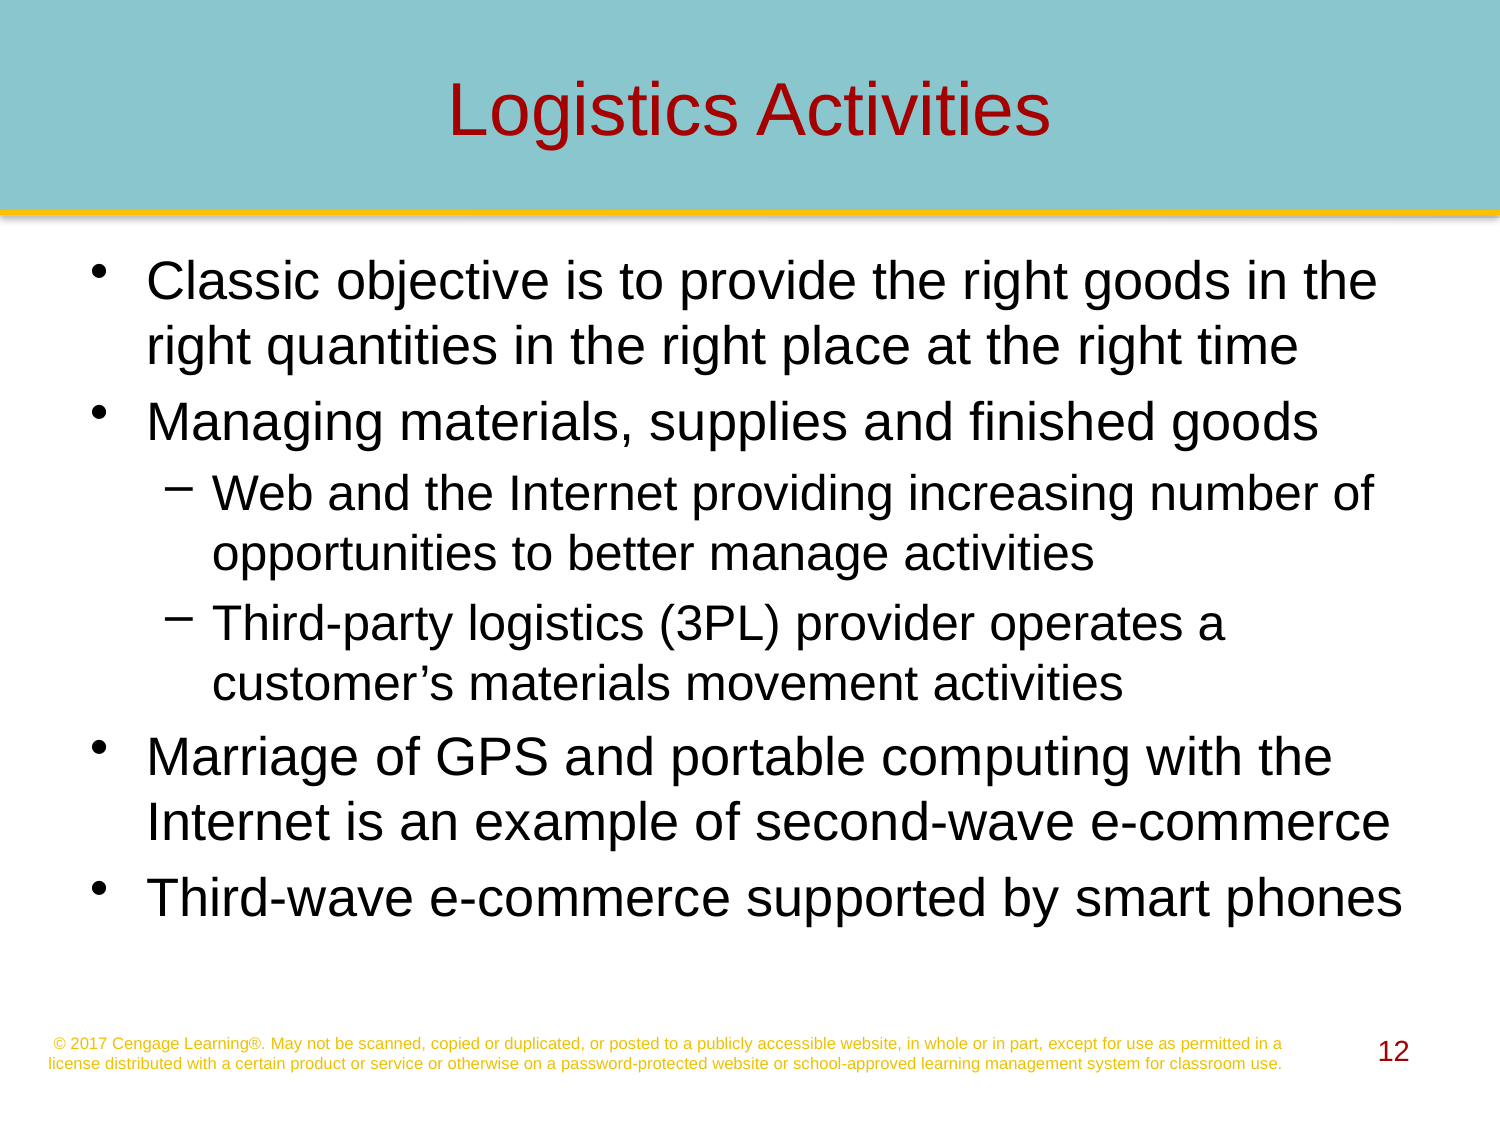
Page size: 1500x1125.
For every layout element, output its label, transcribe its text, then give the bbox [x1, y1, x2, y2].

slide_number 12 [1074, 1024, 1426, 1103]
list Classic objective is to provide the right goods in the right quantities in the right place at the right time Managing materials, supplies and finished goods Web and the Internet providing increasing number of opportunities to better manage activities Third-party logistics (3PL) provider operates a customer’s materials movement activities Marriage of GPS and portable computing with the Internet is an example of second-wave e-commerce Third-wave e-commerce supported by smart phones [75, 237, 1425, 1005]
title Logistics Activities [0, 0, 1500, 210]
footer © 2017 Cengage Learning®. May not be scanned, copied or duplicated, or posted to a publicly accessible website, in whole or in part, except for use as permitted in a license distributed with a certain product or service or otherwise on a password-protected website or school-approved learning management system for classroom use. [24, 1024, 1313, 1104]
